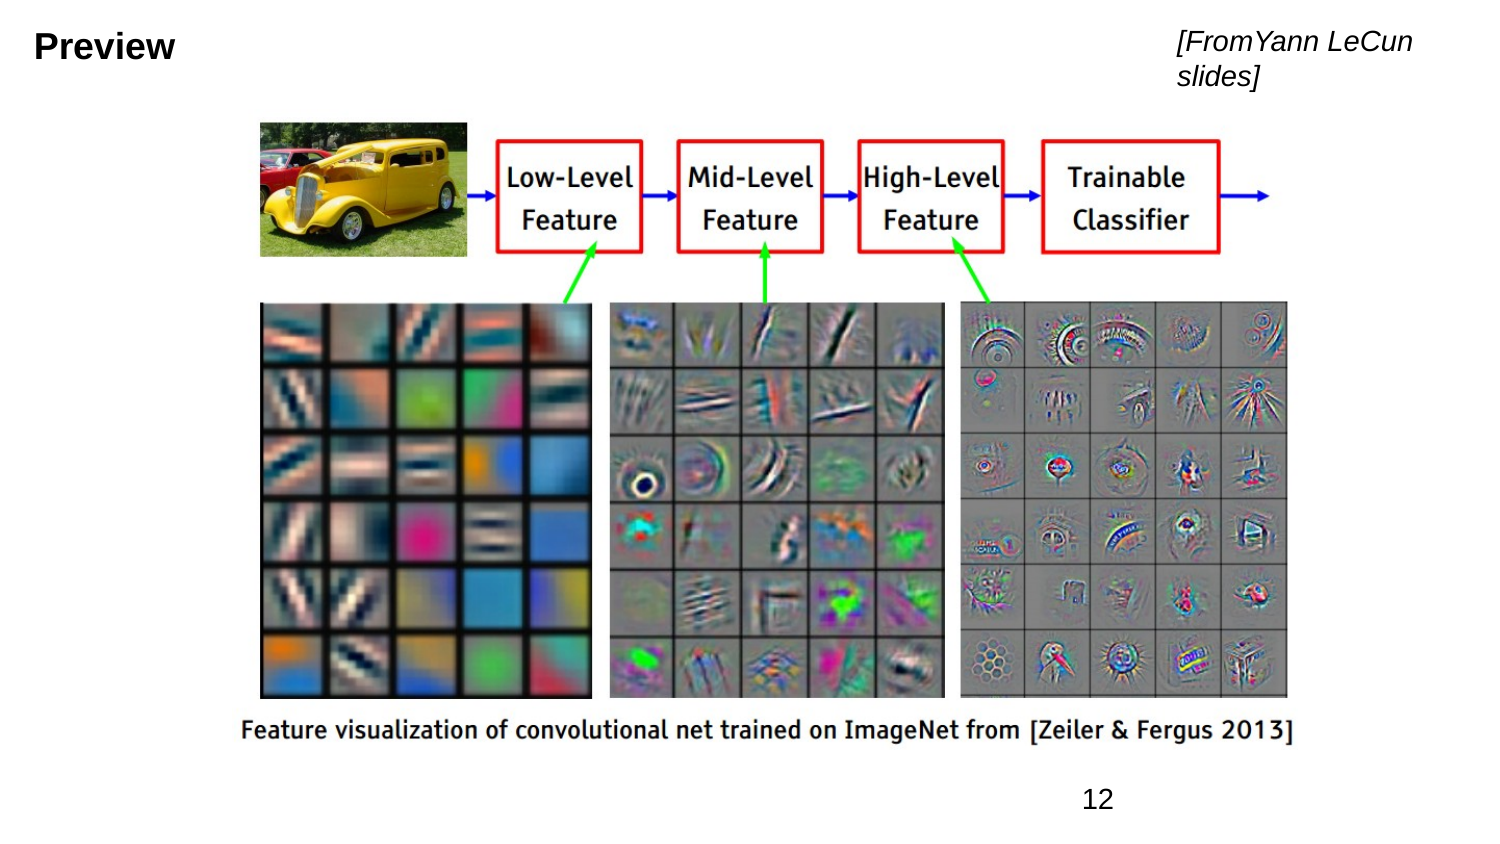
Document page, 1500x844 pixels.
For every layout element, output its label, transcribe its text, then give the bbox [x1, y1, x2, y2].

slide_number 12 [1066, 765, 1157, 831]
picture [231, 108, 1302, 751]
text_box Preview [18, 7, 1422, 169]
text_box [FromYann LeCun slides] [1162, 7, 1485, 95]
